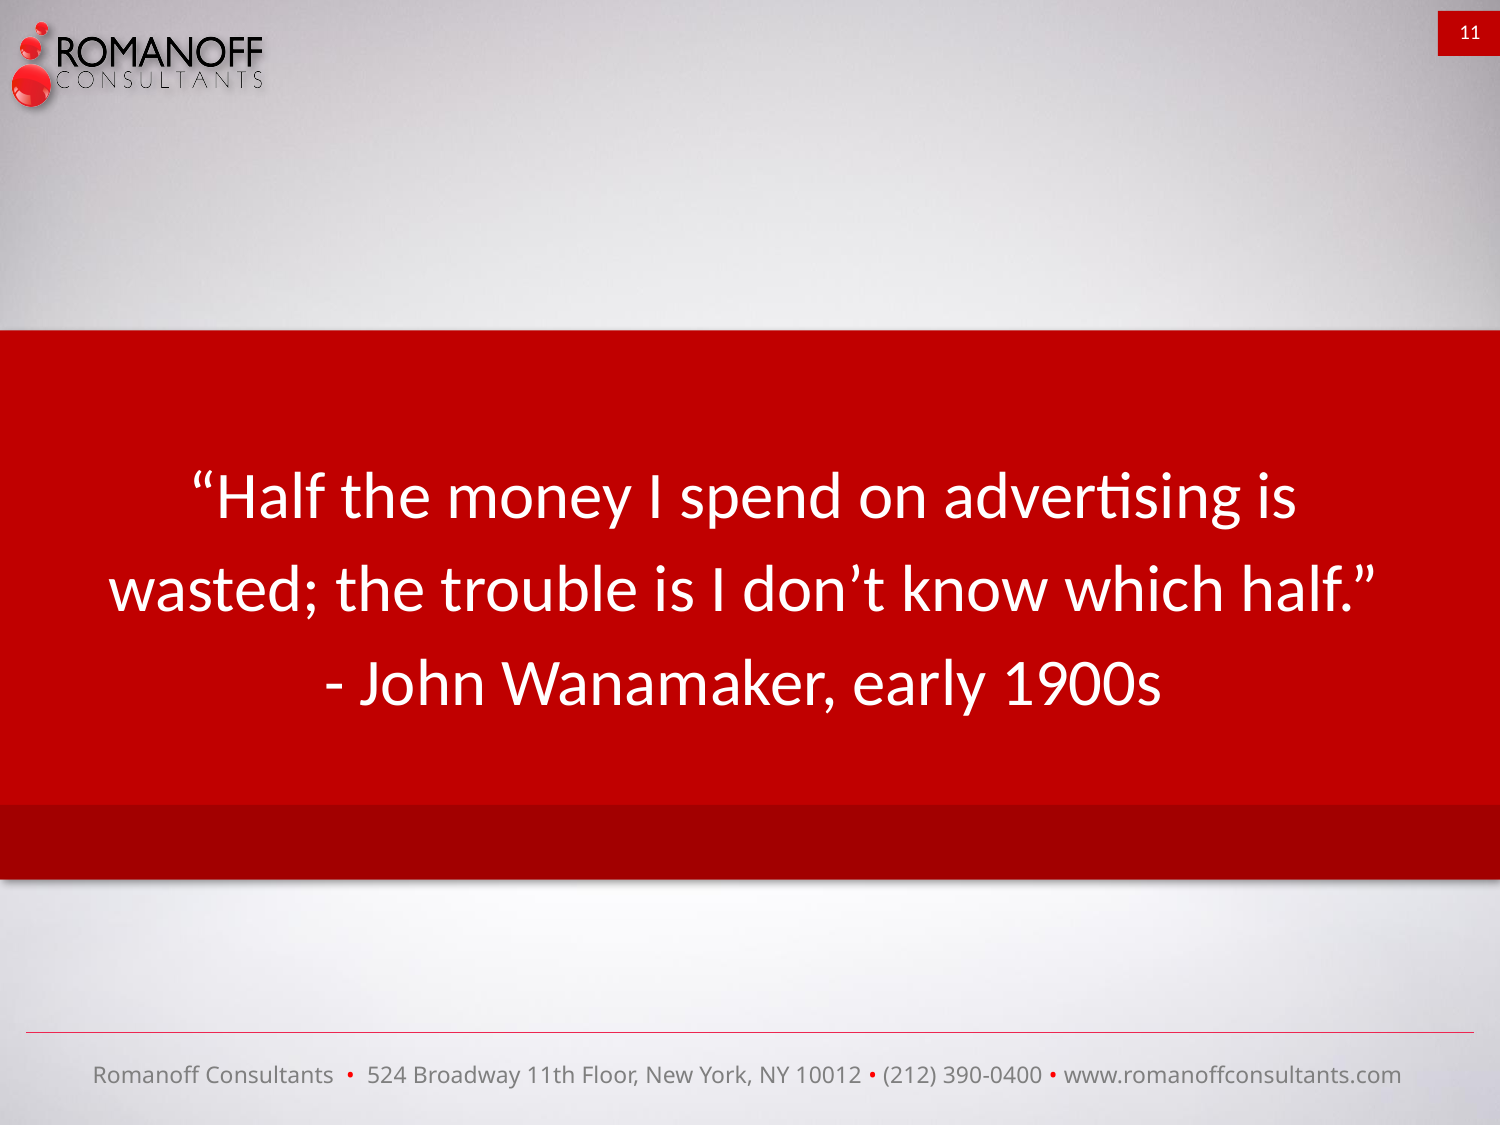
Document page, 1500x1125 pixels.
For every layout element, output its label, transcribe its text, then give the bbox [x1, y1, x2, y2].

text_box [0, 804, 1500, 880]
picture [0, 0, 1500, 330]
picture [0, 880, 1500, 1125]
text_box [0, 330, 1500, 804]
text_box “Half the money I spend on advertising is wasted; the trouble is I don’t know which half.” - John Wanamaker, early 1900s [97, 437, 1391, 720]
slide_number 11 [1437, 10, 1500, 56]
